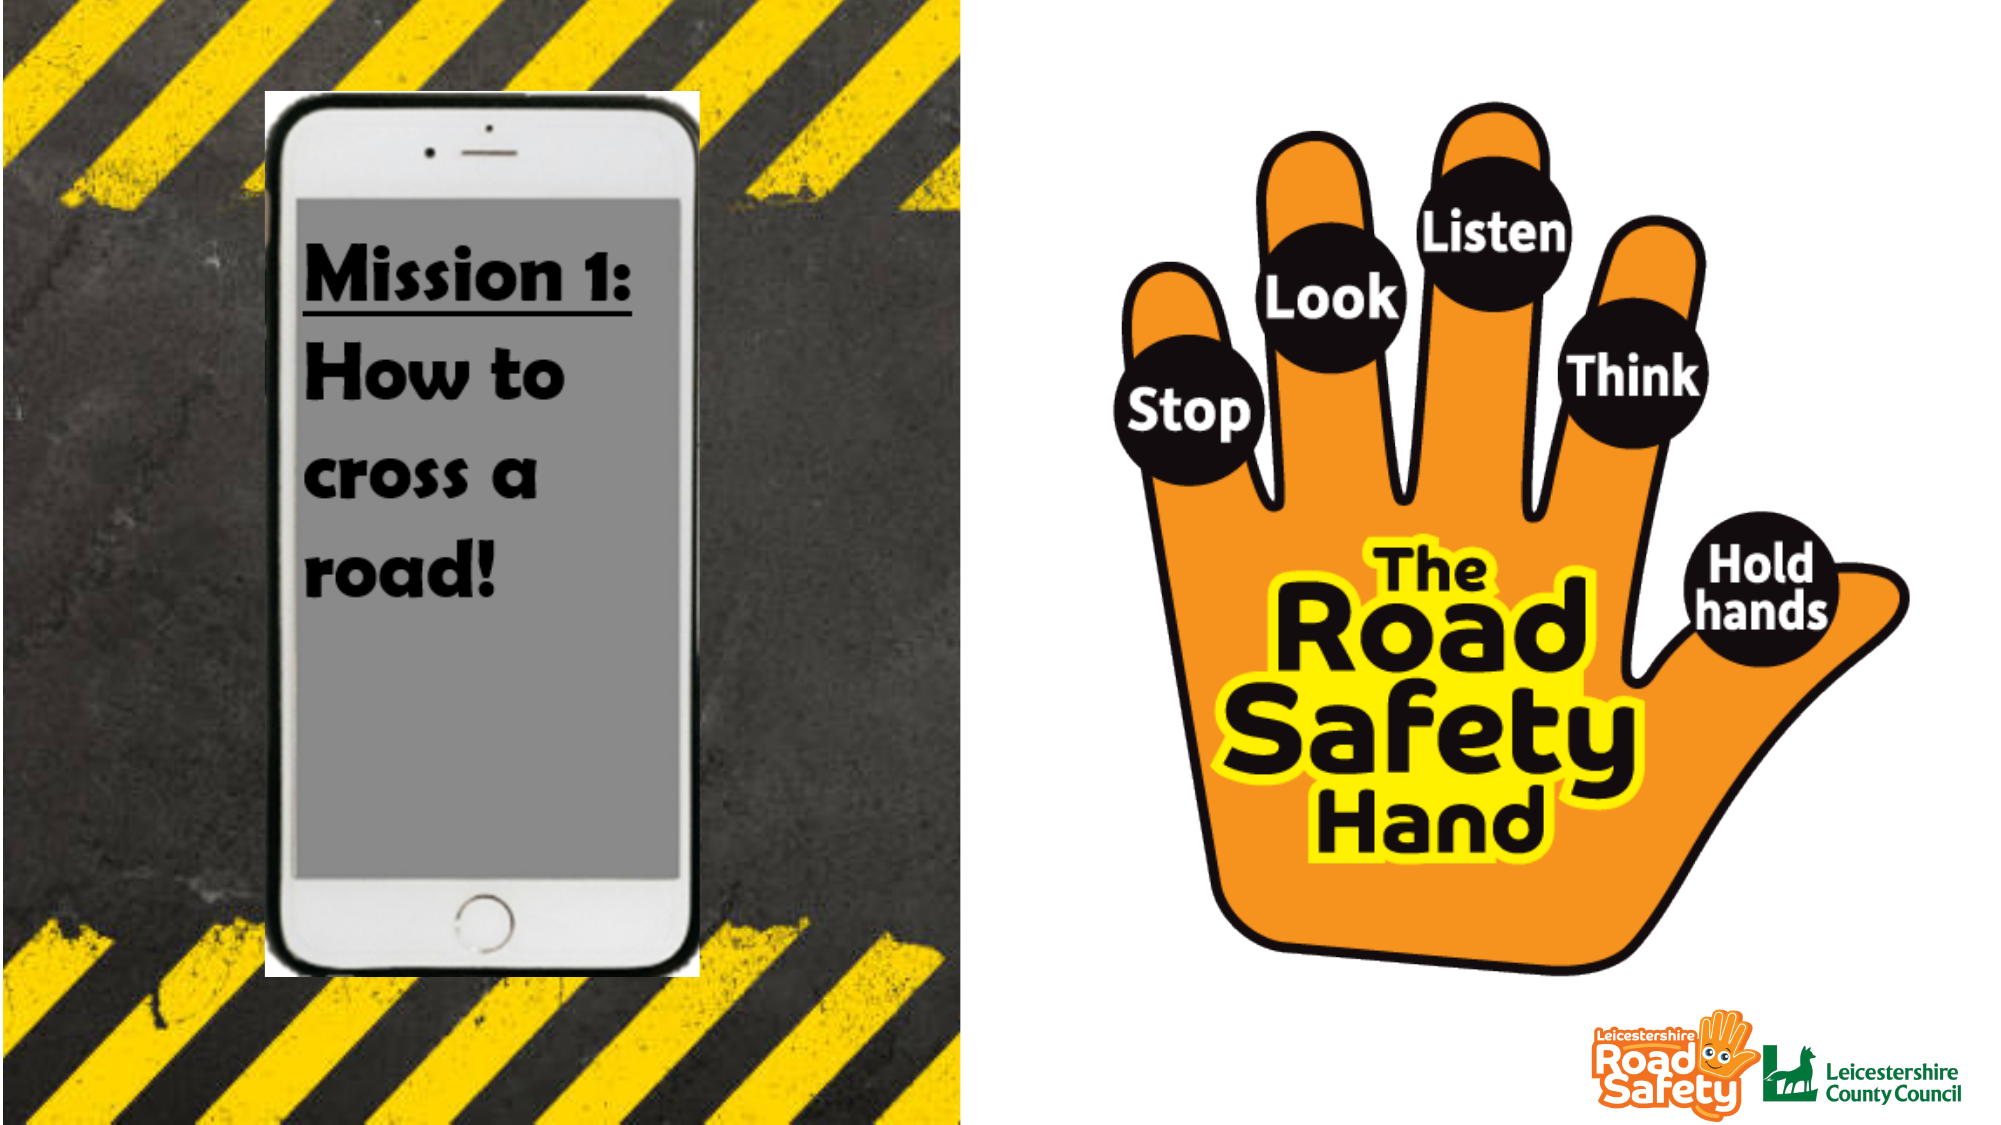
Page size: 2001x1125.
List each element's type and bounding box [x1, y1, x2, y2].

picture [1589, 1007, 1961, 1125]
picture [2, 0, 961, 1125]
picture [1080, 70, 1933, 998]
